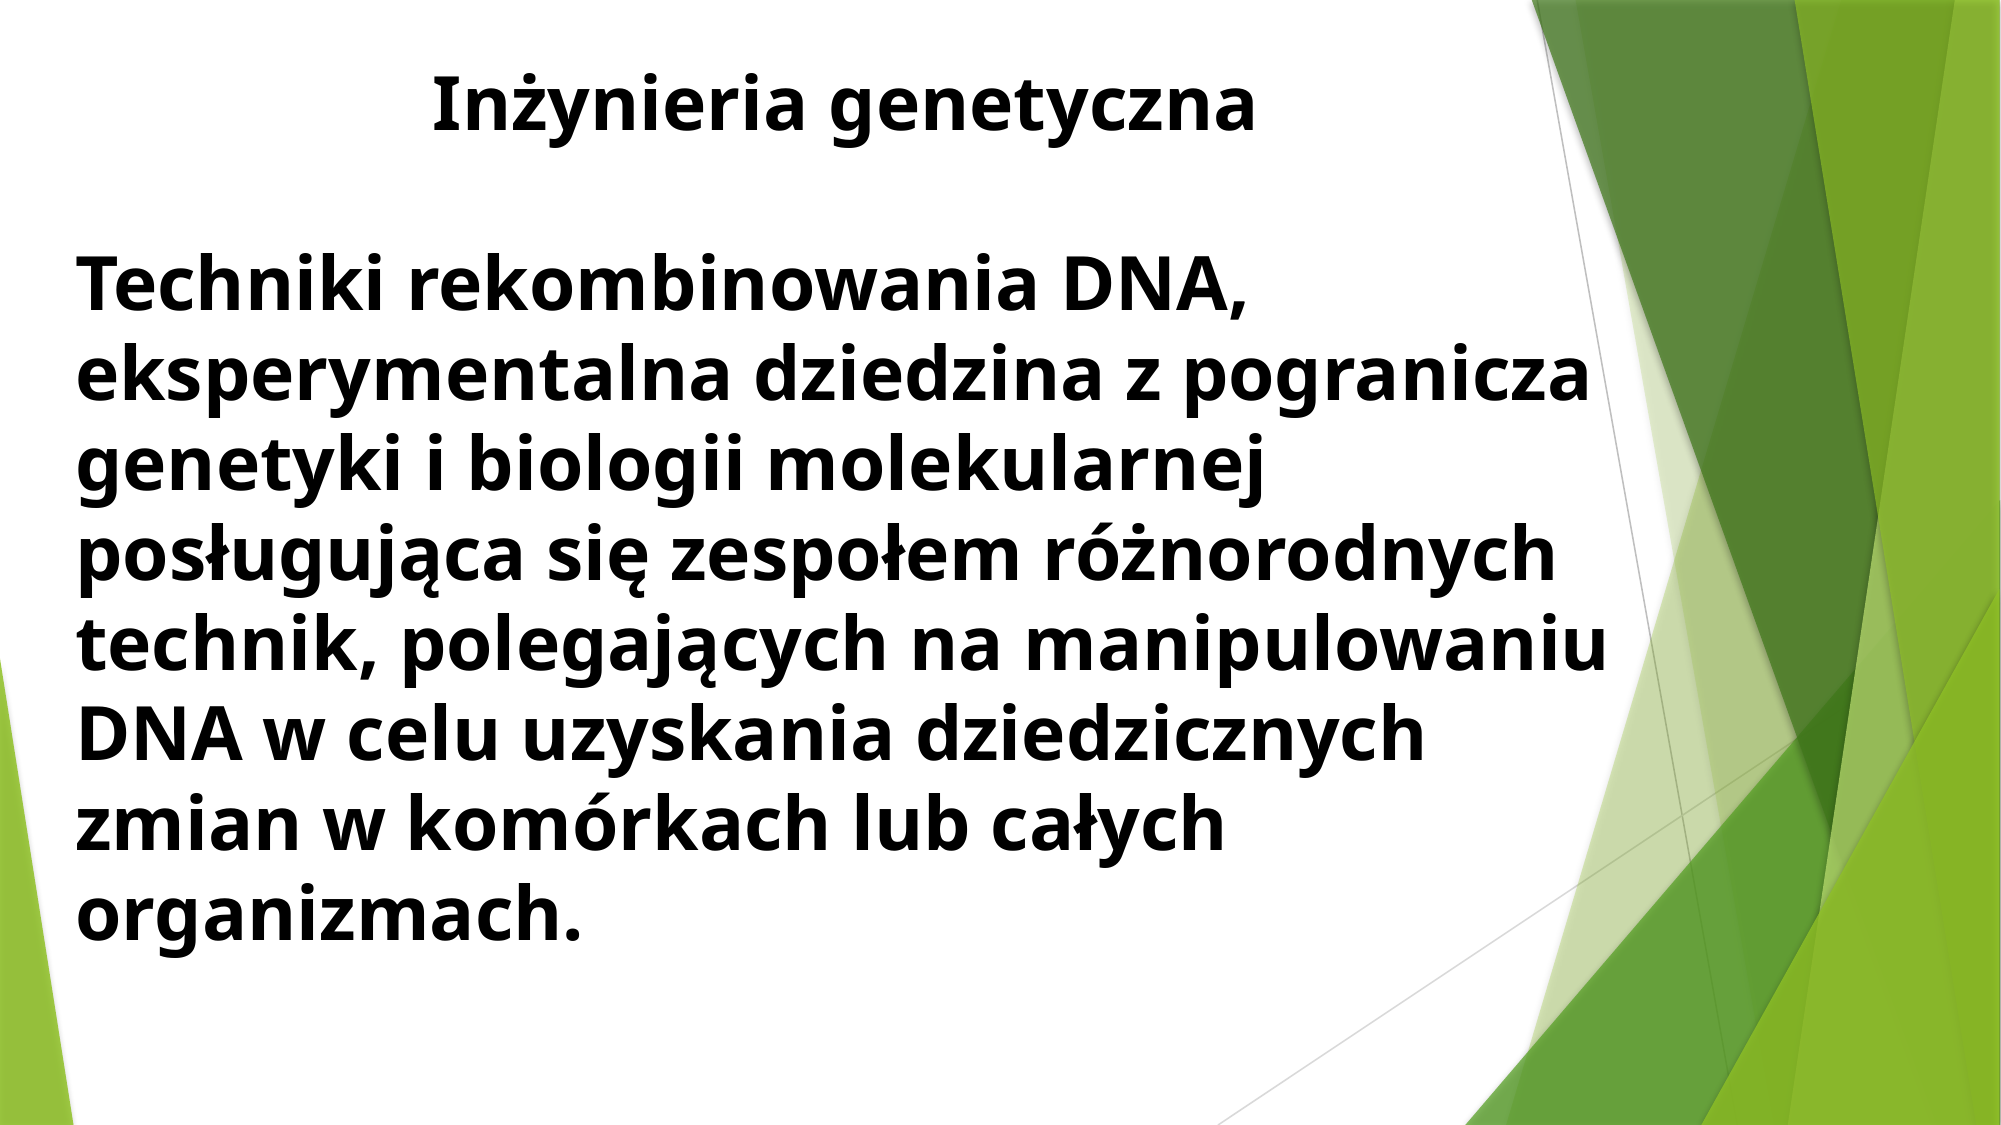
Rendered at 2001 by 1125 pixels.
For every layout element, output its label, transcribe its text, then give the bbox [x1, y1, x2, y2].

text_box Inżynieria genetyczna Techniki rekombinowania DNA, eksperymentalna dziedzina z pogranicza genetyki i biologii molekularnej posługująca się zespołem różnorodnych technik, polegających na manipulowaniu DNA w celu uzyskania dziedzicznych zmian w komórkach lub całych organizmach. [60, 47, 1632, 963]
